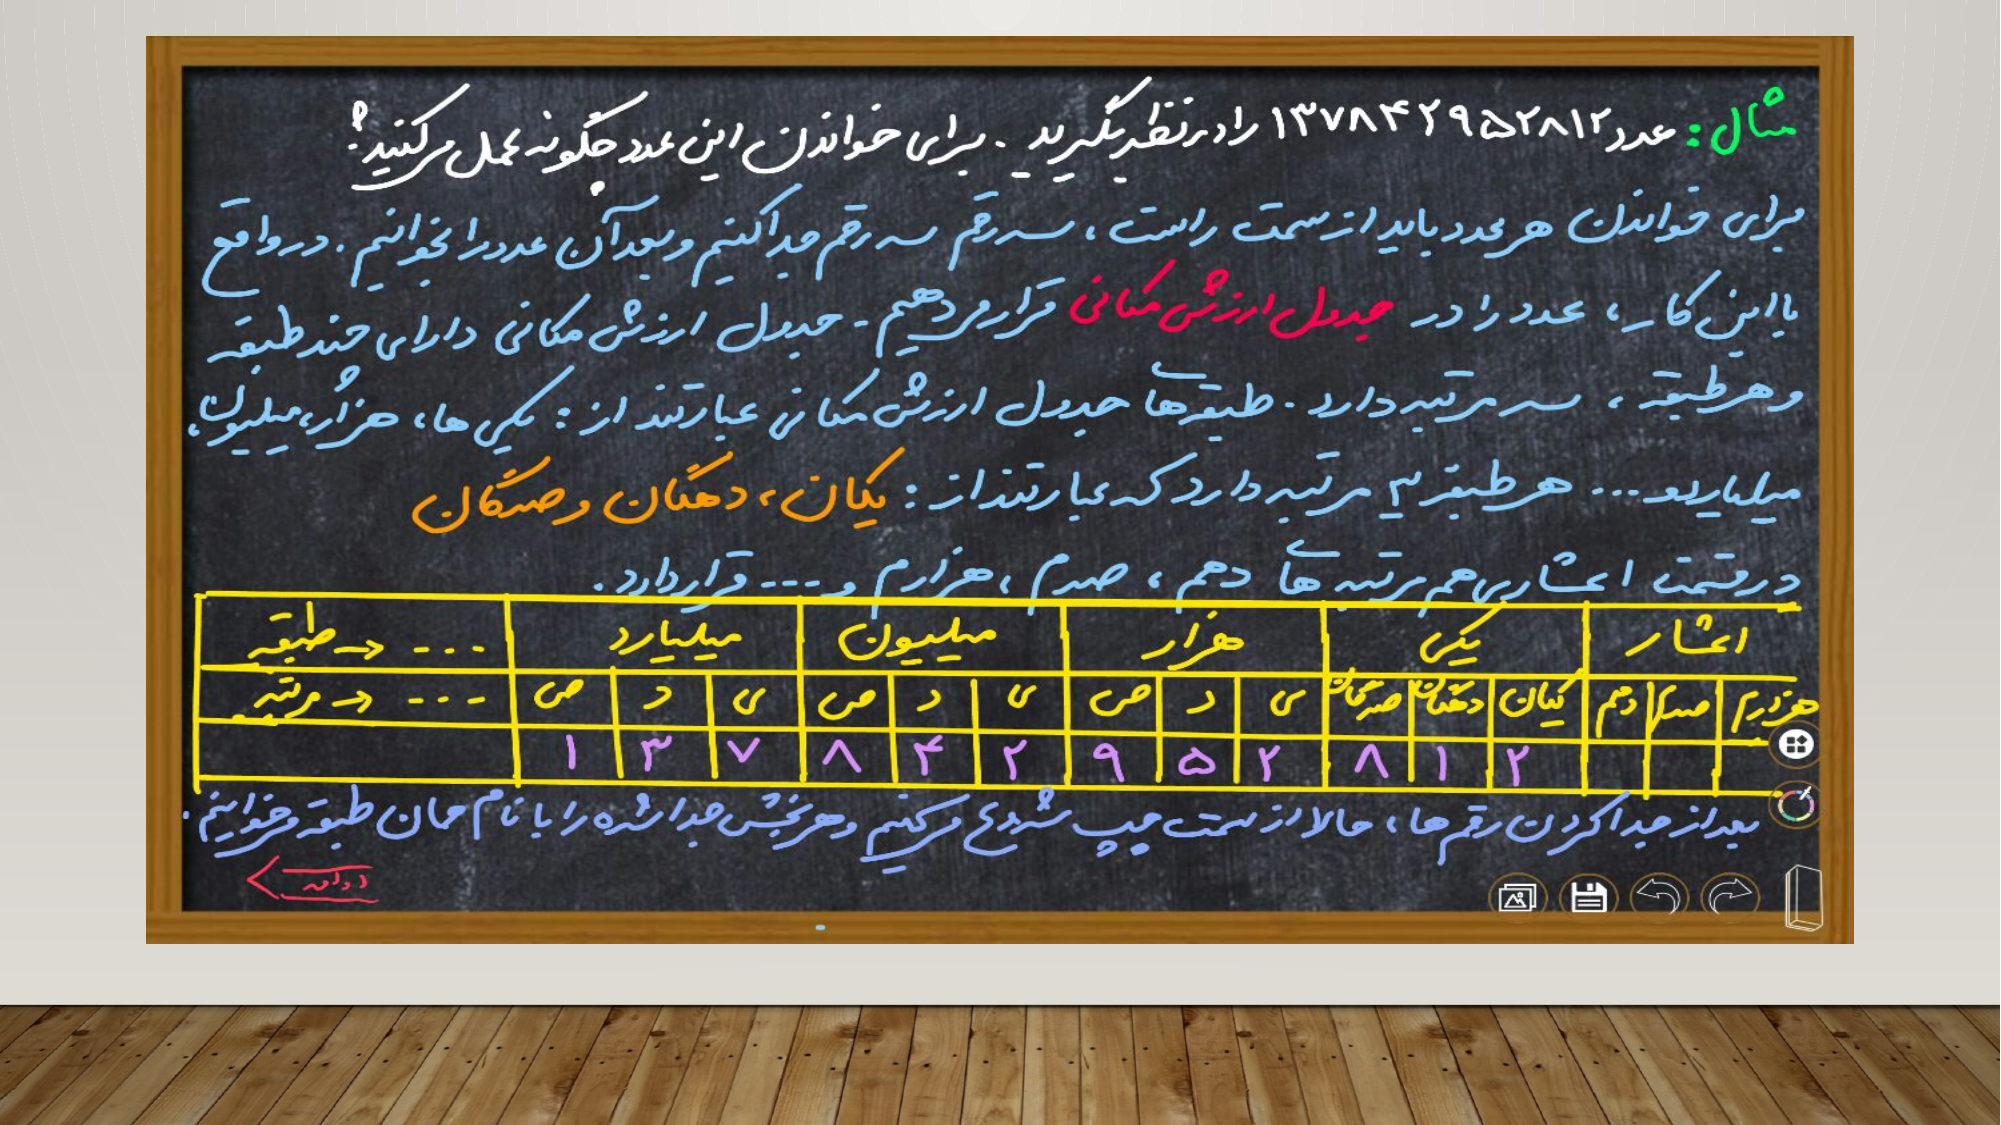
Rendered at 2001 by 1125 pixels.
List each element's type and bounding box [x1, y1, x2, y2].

picture [0, 1005, 2000, 1125]
list [146, 36, 1854, 944]
